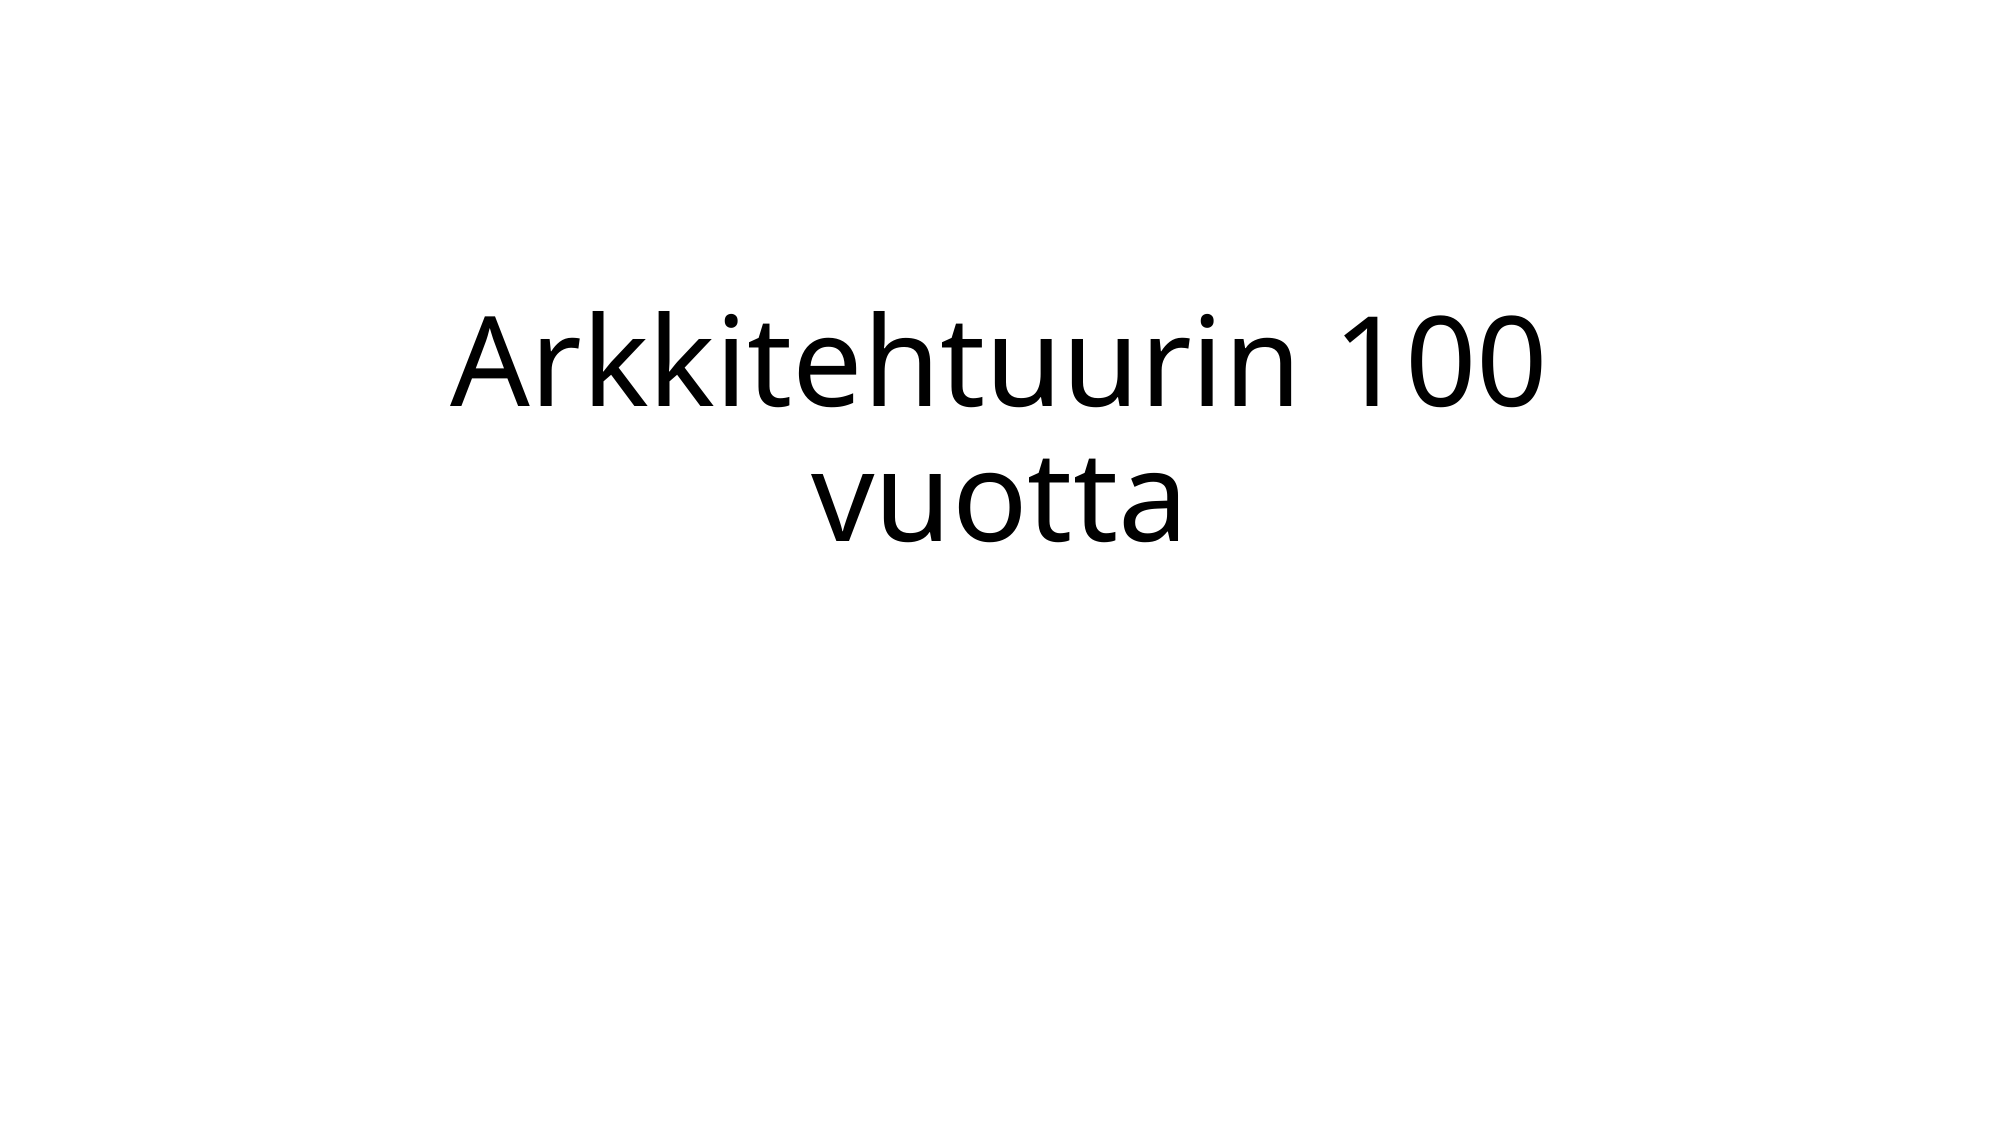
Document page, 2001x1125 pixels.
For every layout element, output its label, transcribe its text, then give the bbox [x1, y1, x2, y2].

title Arkkitehtuurin 100 vuotta [249, 184, 1750, 576]
